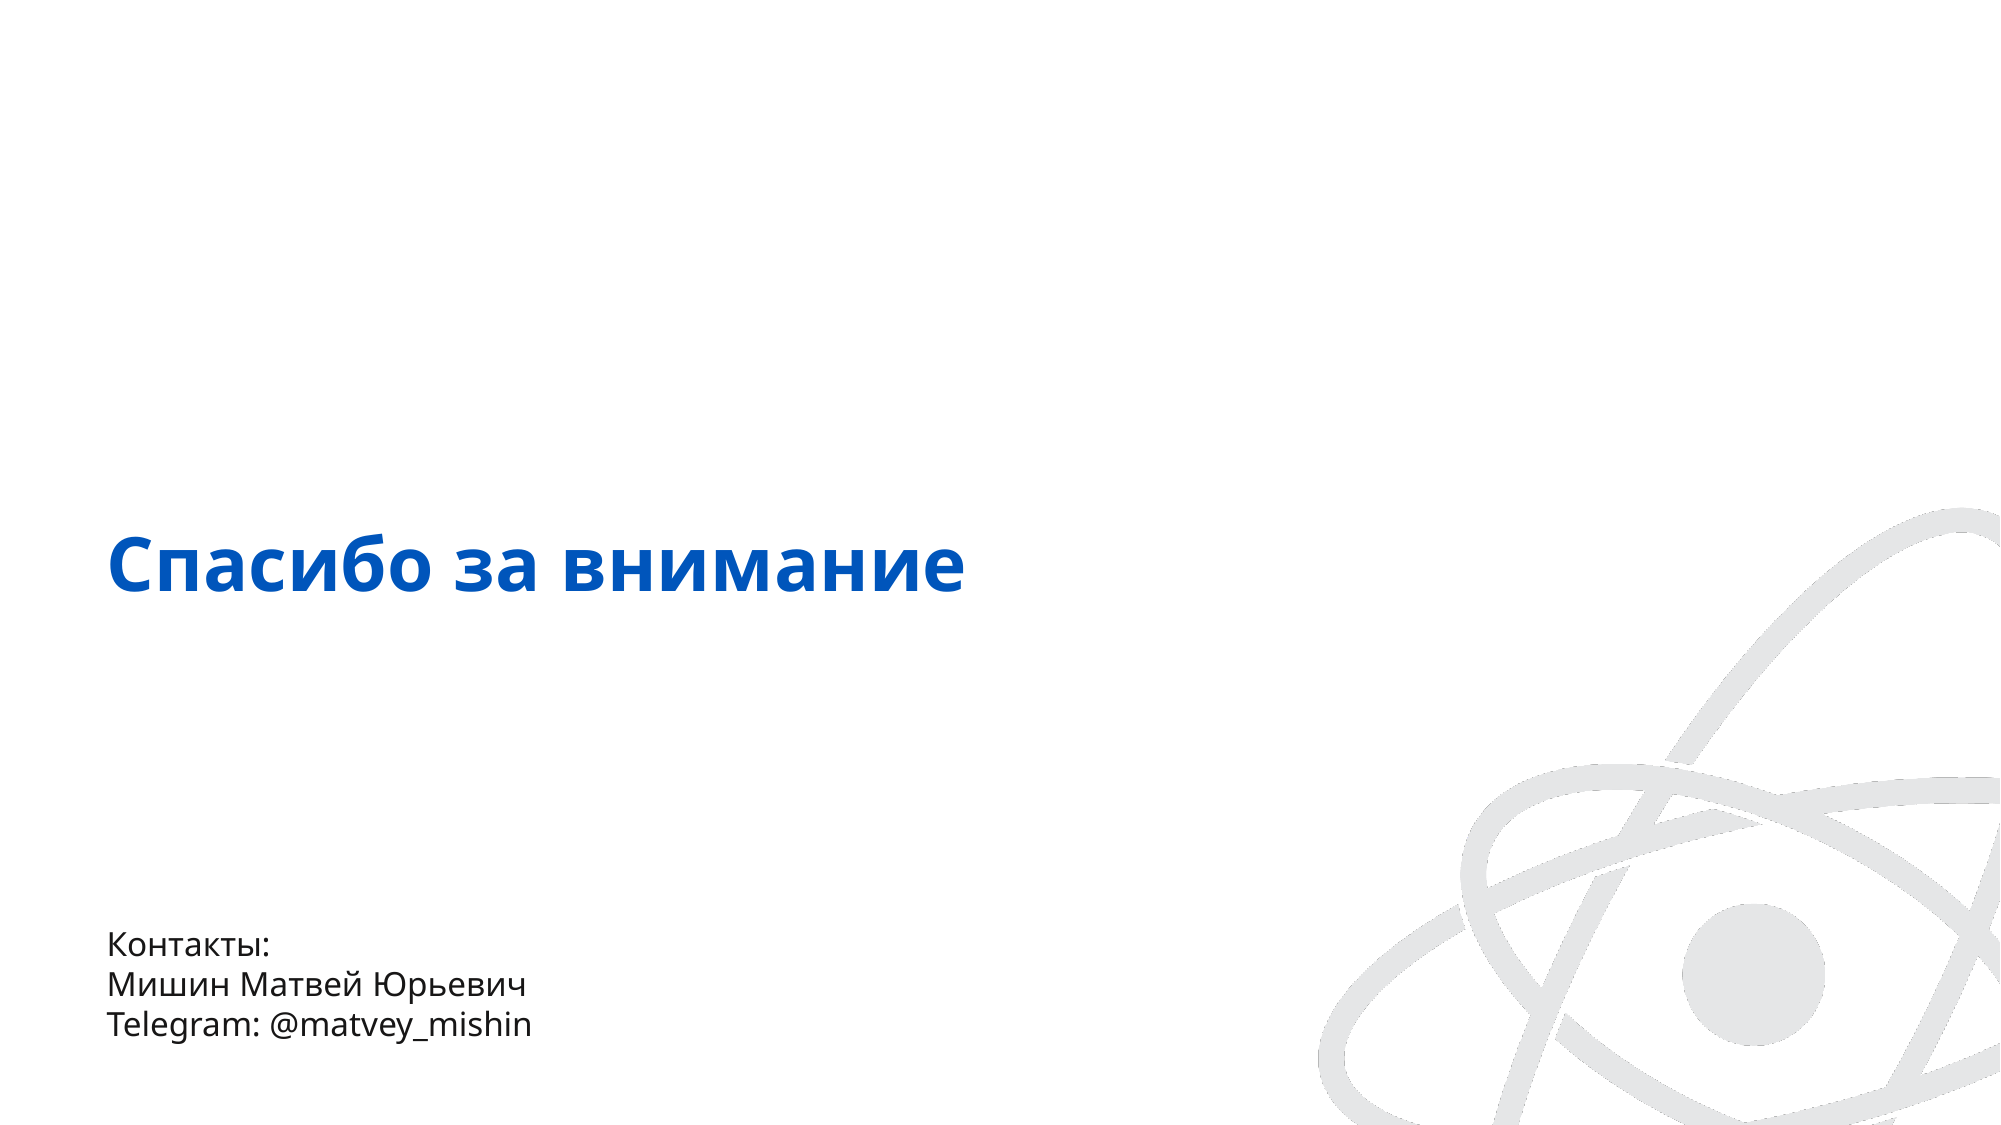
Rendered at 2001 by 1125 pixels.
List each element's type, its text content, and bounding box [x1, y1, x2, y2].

text_box Контакты: Мишин Матвей Юрьевич Telegram: @matvey_mishin [91, 915, 1970, 1051]
list Спасибо за внимание [91, 509, 1013, 707]
picture [1220, 475, 2000, 1125]
